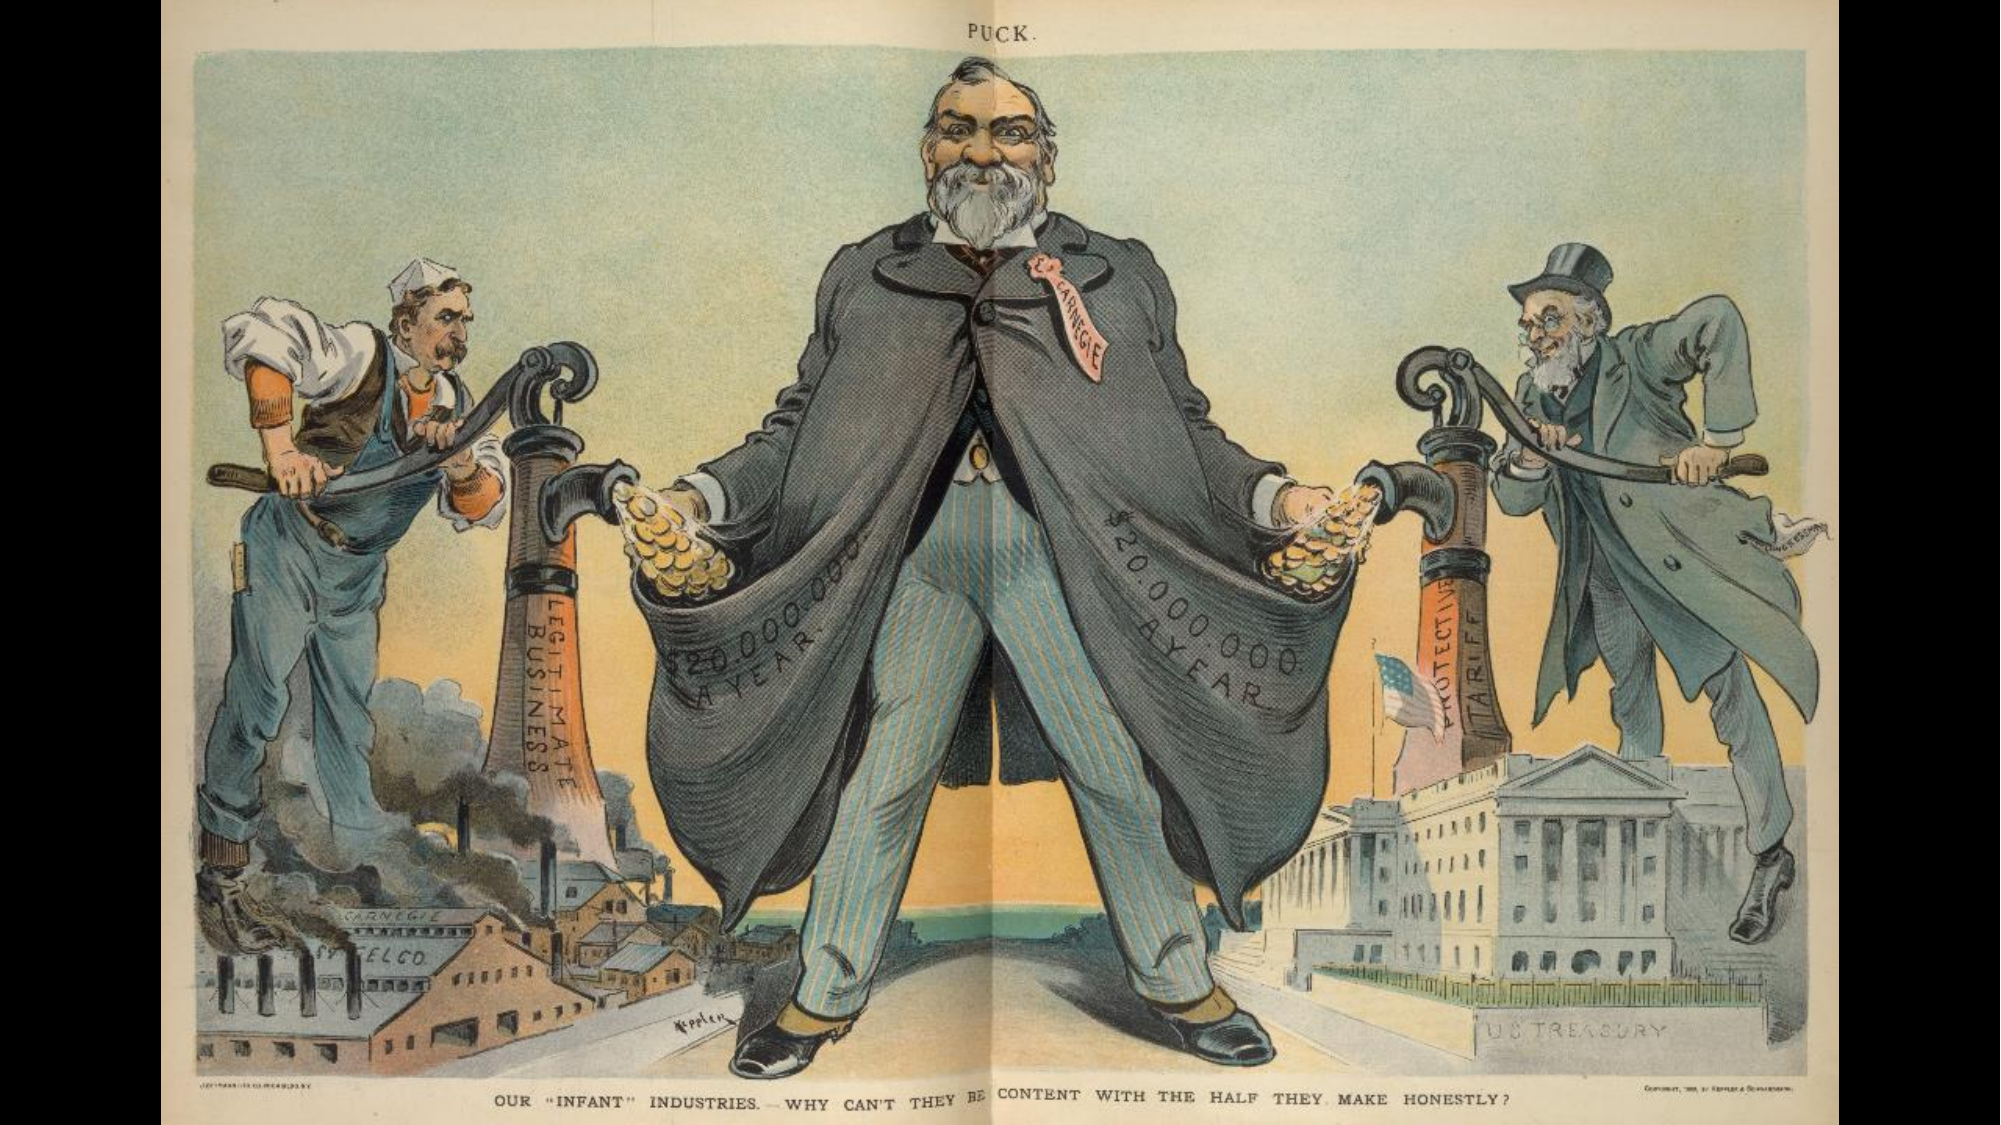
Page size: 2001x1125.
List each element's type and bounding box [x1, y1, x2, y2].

picture [161, 0, 1839, 1125]
